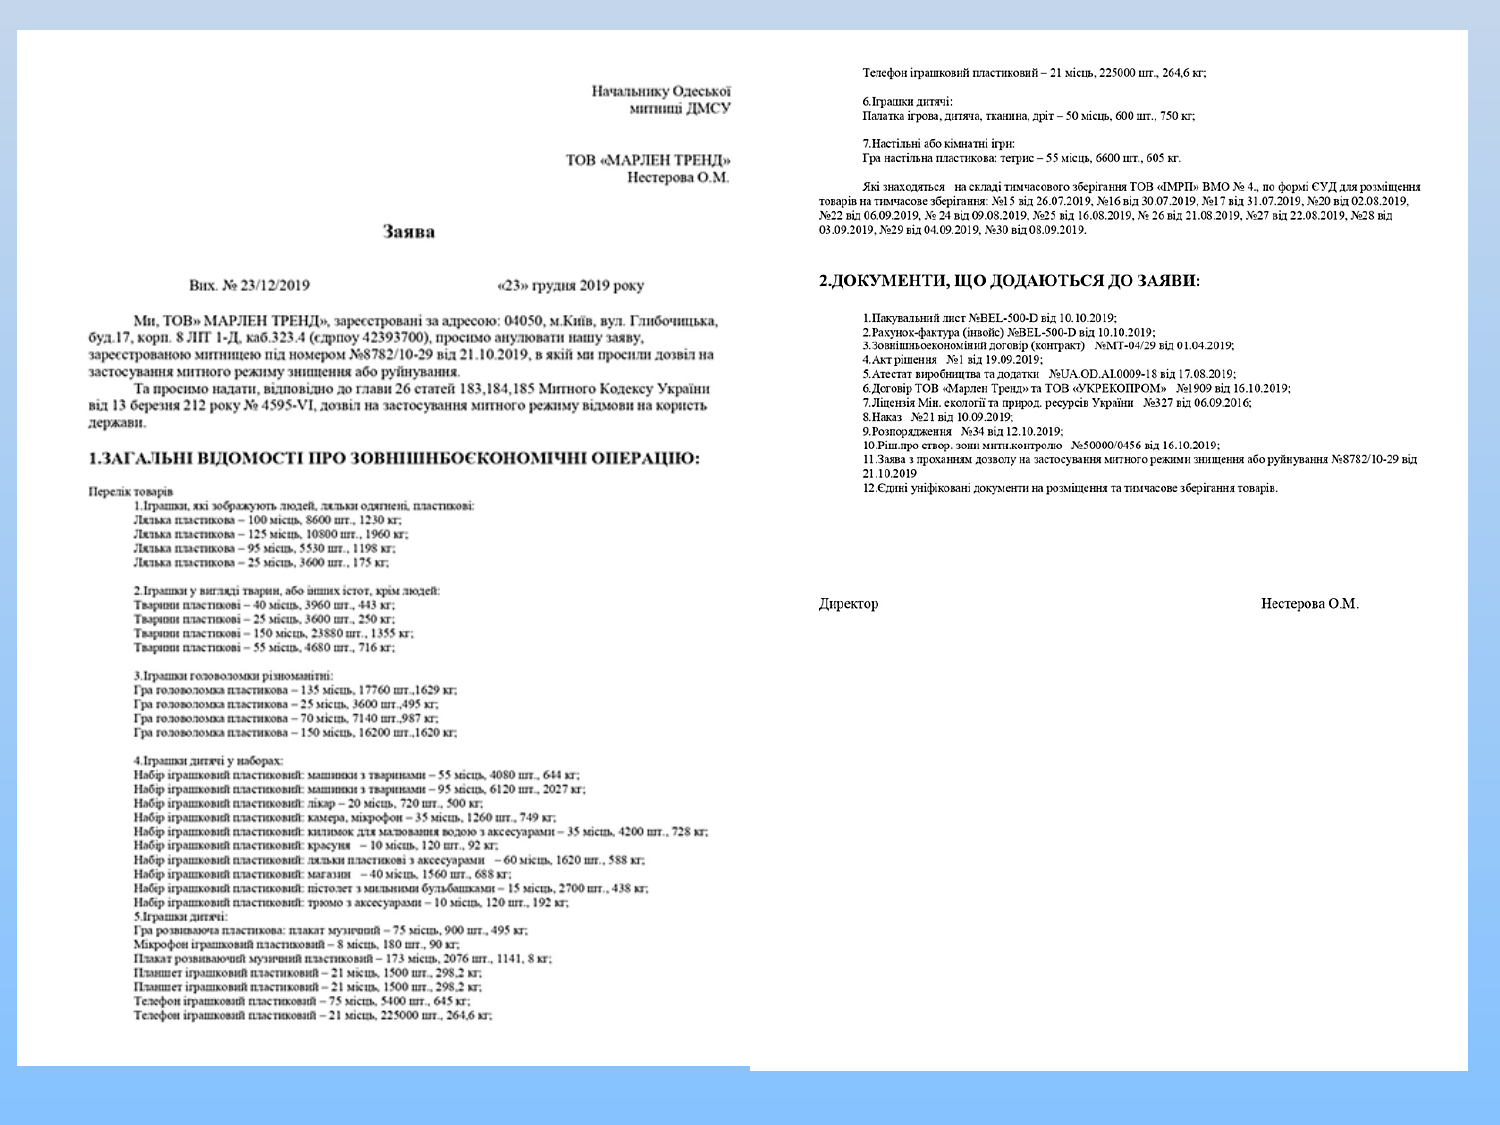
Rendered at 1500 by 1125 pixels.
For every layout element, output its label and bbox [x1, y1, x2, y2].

picture [17, 30, 1468, 1072]
